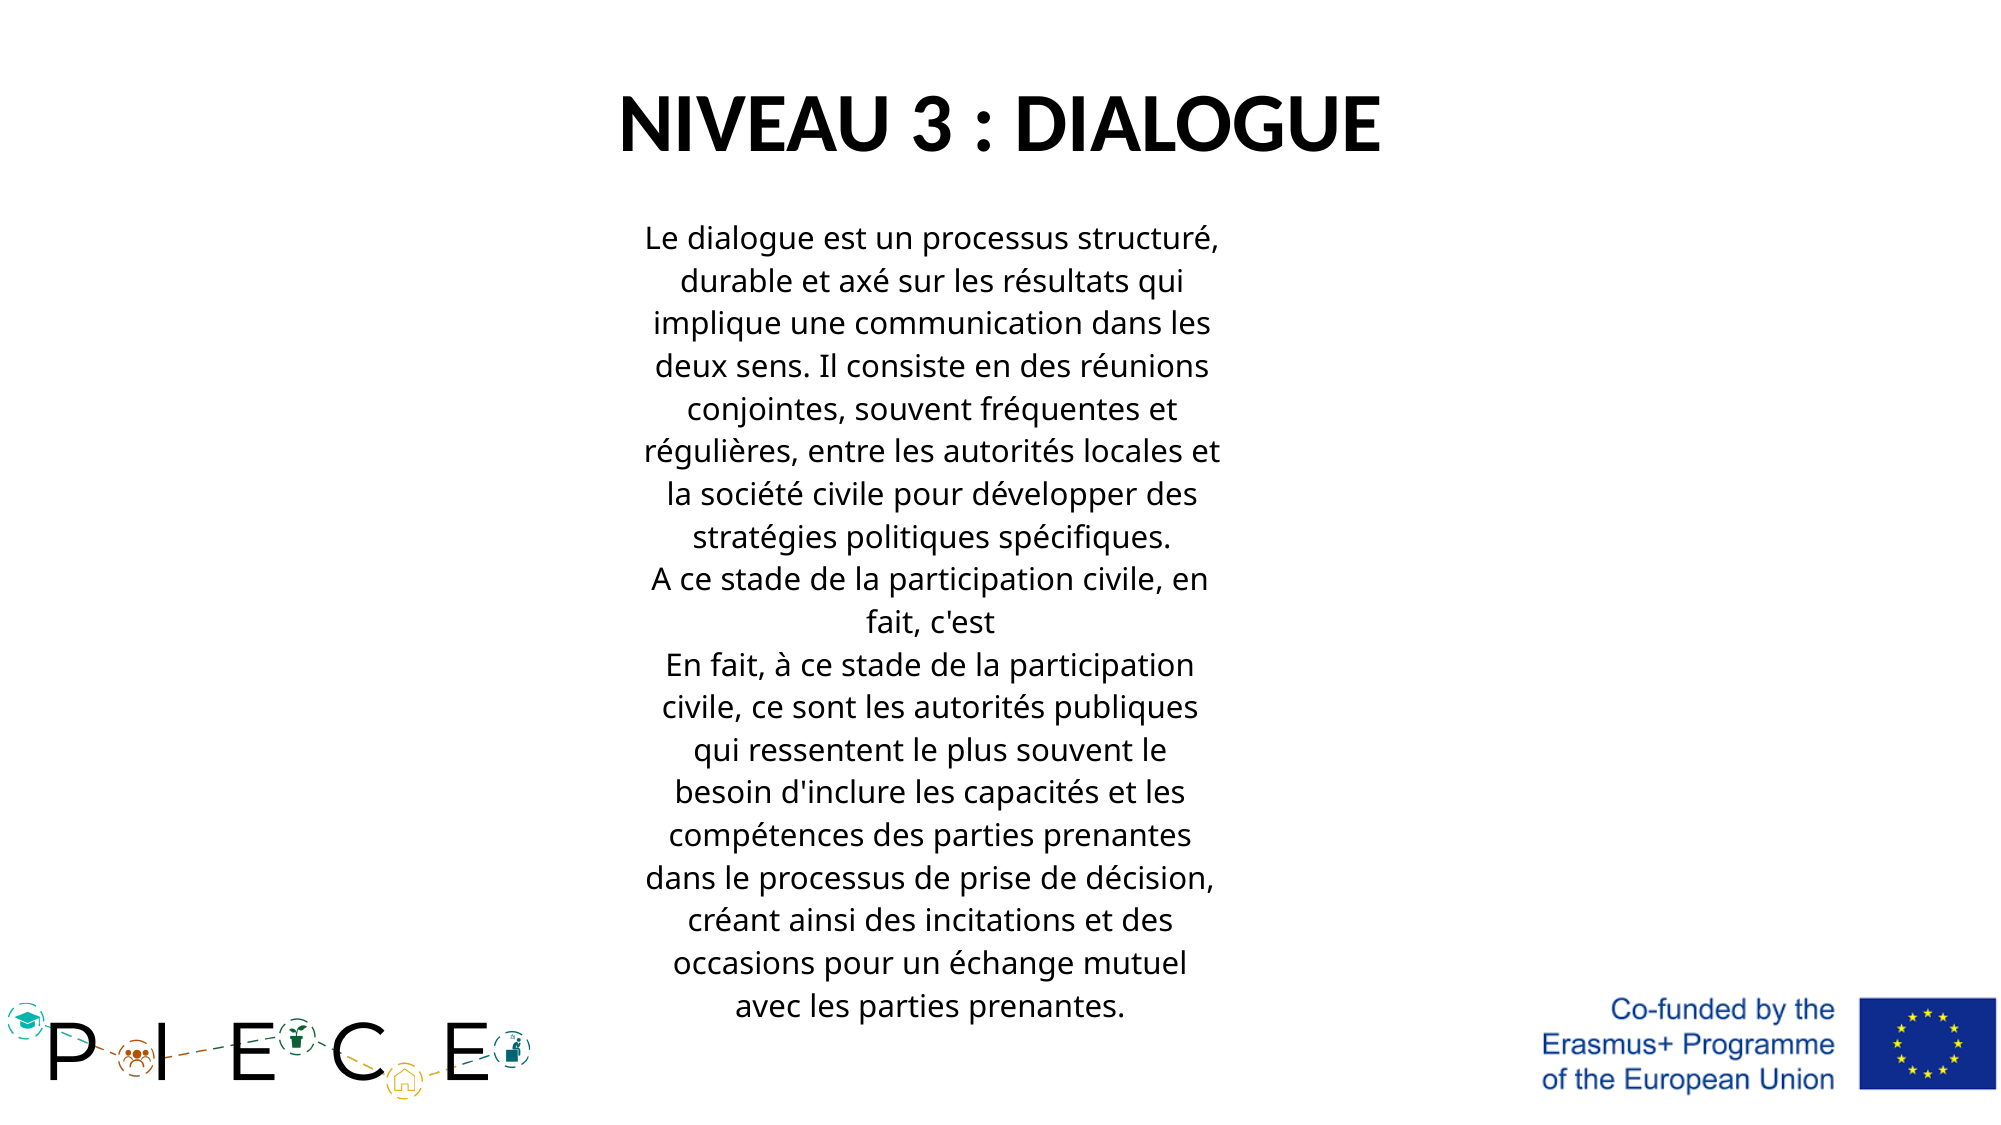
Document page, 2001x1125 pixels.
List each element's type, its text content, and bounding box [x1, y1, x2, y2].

picture [0, 994, 538, 1103]
picture [1532, 988, 2000, 1098]
title NIVEAU 3 : DIALOGUE [137, 59, 1863, 278]
list Le dialogue est un processus structuré, durable et axé sur les résultats qui implique une communication dans les deux sens. Il consiste en des réunions conjointes, souvent fréquentes et régulières, entre les autorités locales et la société civile pour développer des stratégies politiques spécifiques. A ce stade de la participation civile, en fait, c'est En fait, à ce stade de la participation civile, ce sont les autorités publiques qui ressentent le plus souvent le besoin d'inclure les capacités et les compétences des parties prenantes dans le processus de prise de décision, créant ainsi des incitations et des occasions pour un échange mutuel avec les parties prenantes. [626, 205, 2000, 920]
